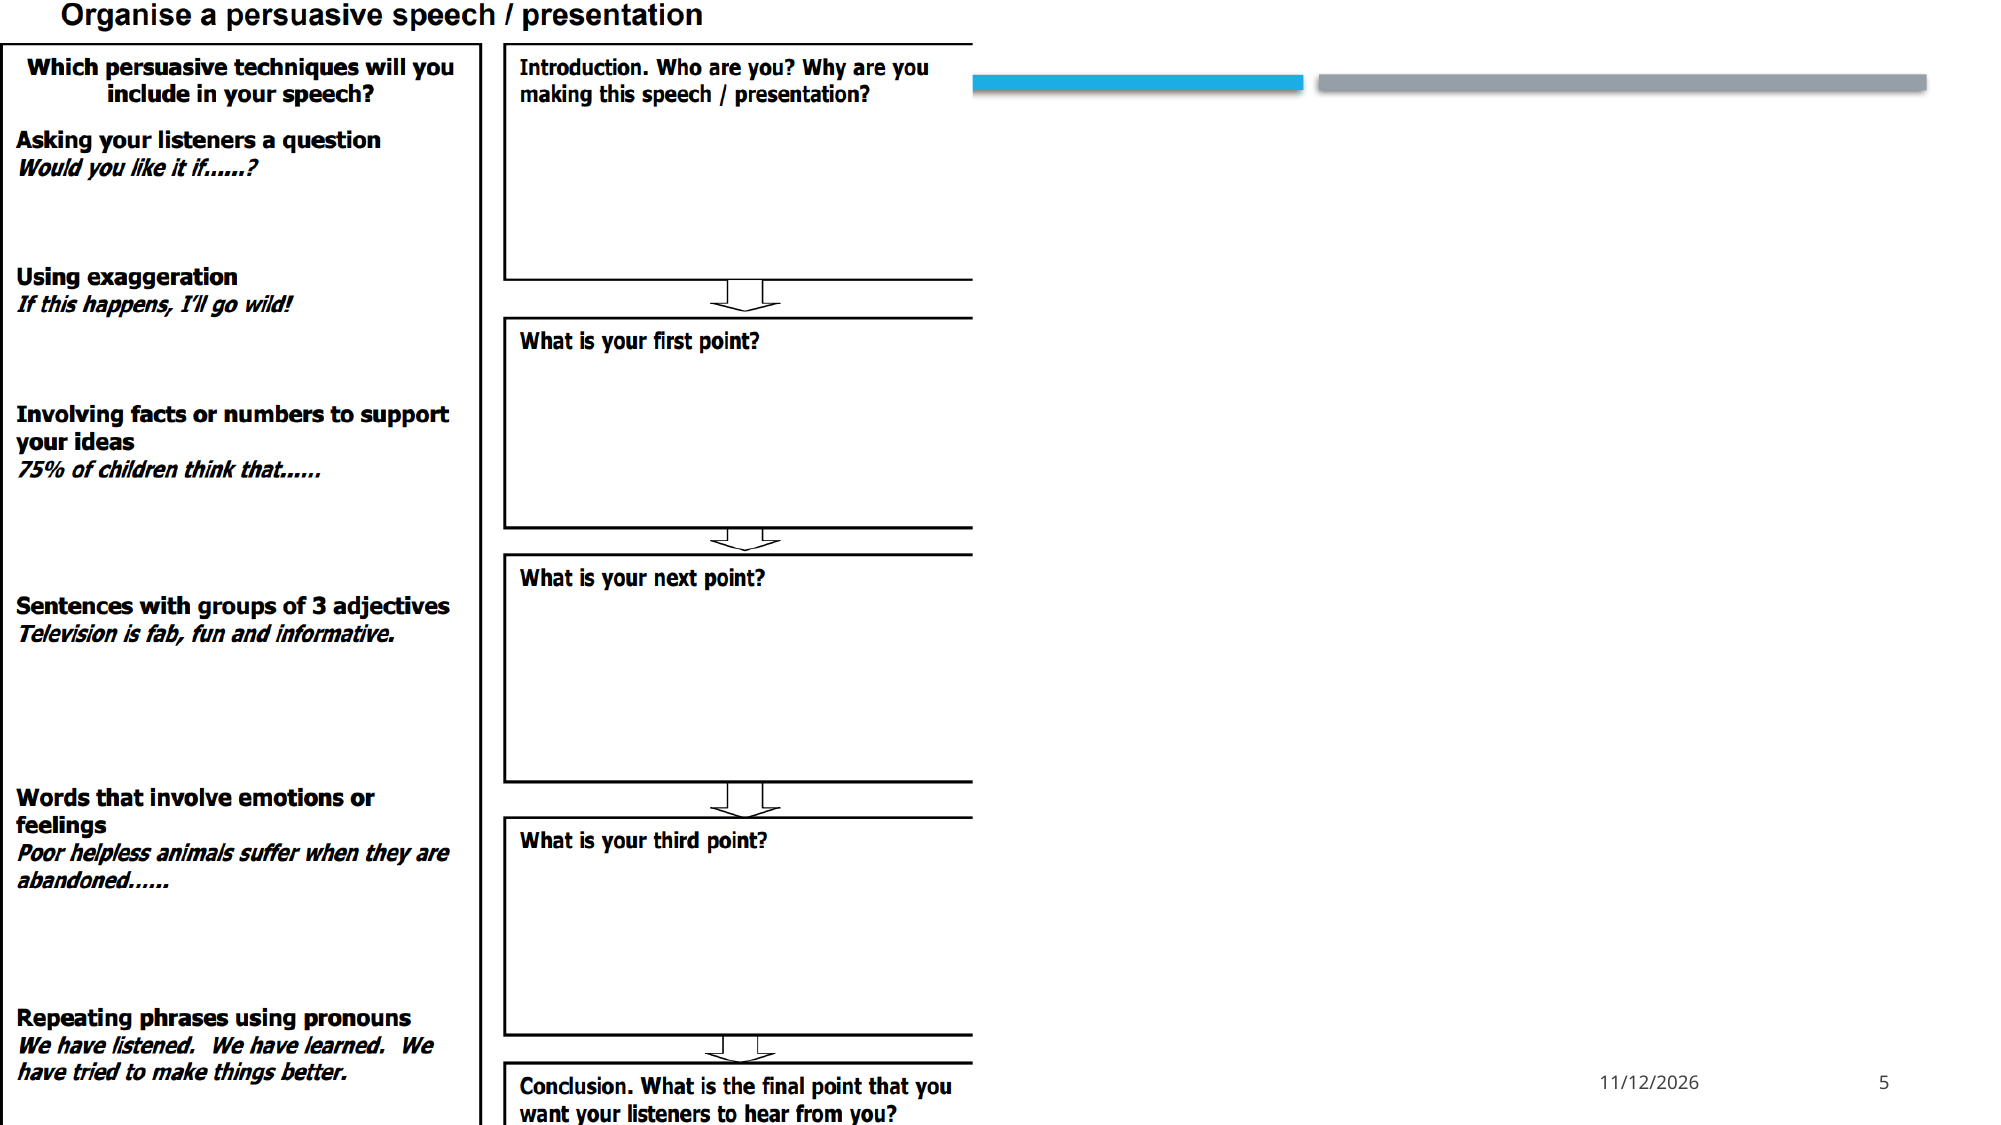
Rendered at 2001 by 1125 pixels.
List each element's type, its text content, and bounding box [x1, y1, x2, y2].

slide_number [1247, 1053, 1715, 1114]
slide_number 5 [1732, 1053, 1905, 1114]
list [0, 0, 974, 1125]
